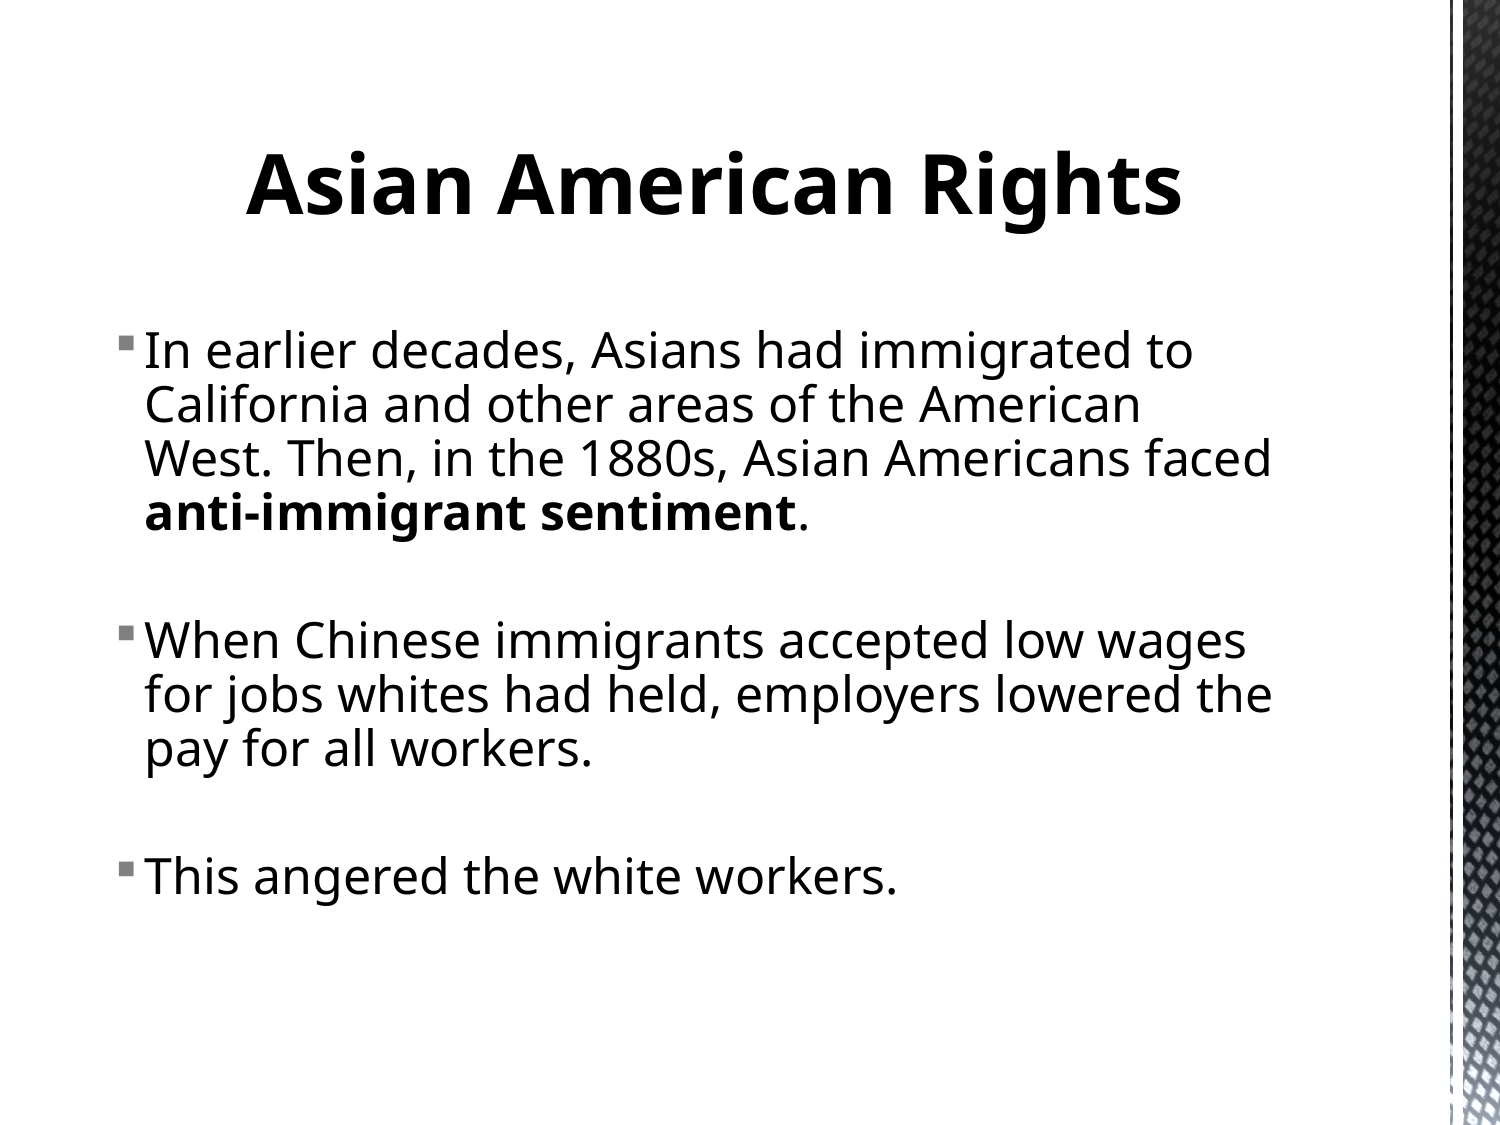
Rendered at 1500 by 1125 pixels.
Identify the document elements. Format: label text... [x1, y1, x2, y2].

list In earlier decades, Asians had immigrated to California and other areas of the American West. Then, in the 1880s, Asian Americans faced anti-immigrant sentiment. When Chinese immigrants accepted low wages for jobs whites had held, employers lowered the pay for all workers. This angered the white workers. [99, 275, 1300, 1063]
title Asian American Rights [162, 99, 1200, 263]
picture [1447, 0, 1500, 1125]
